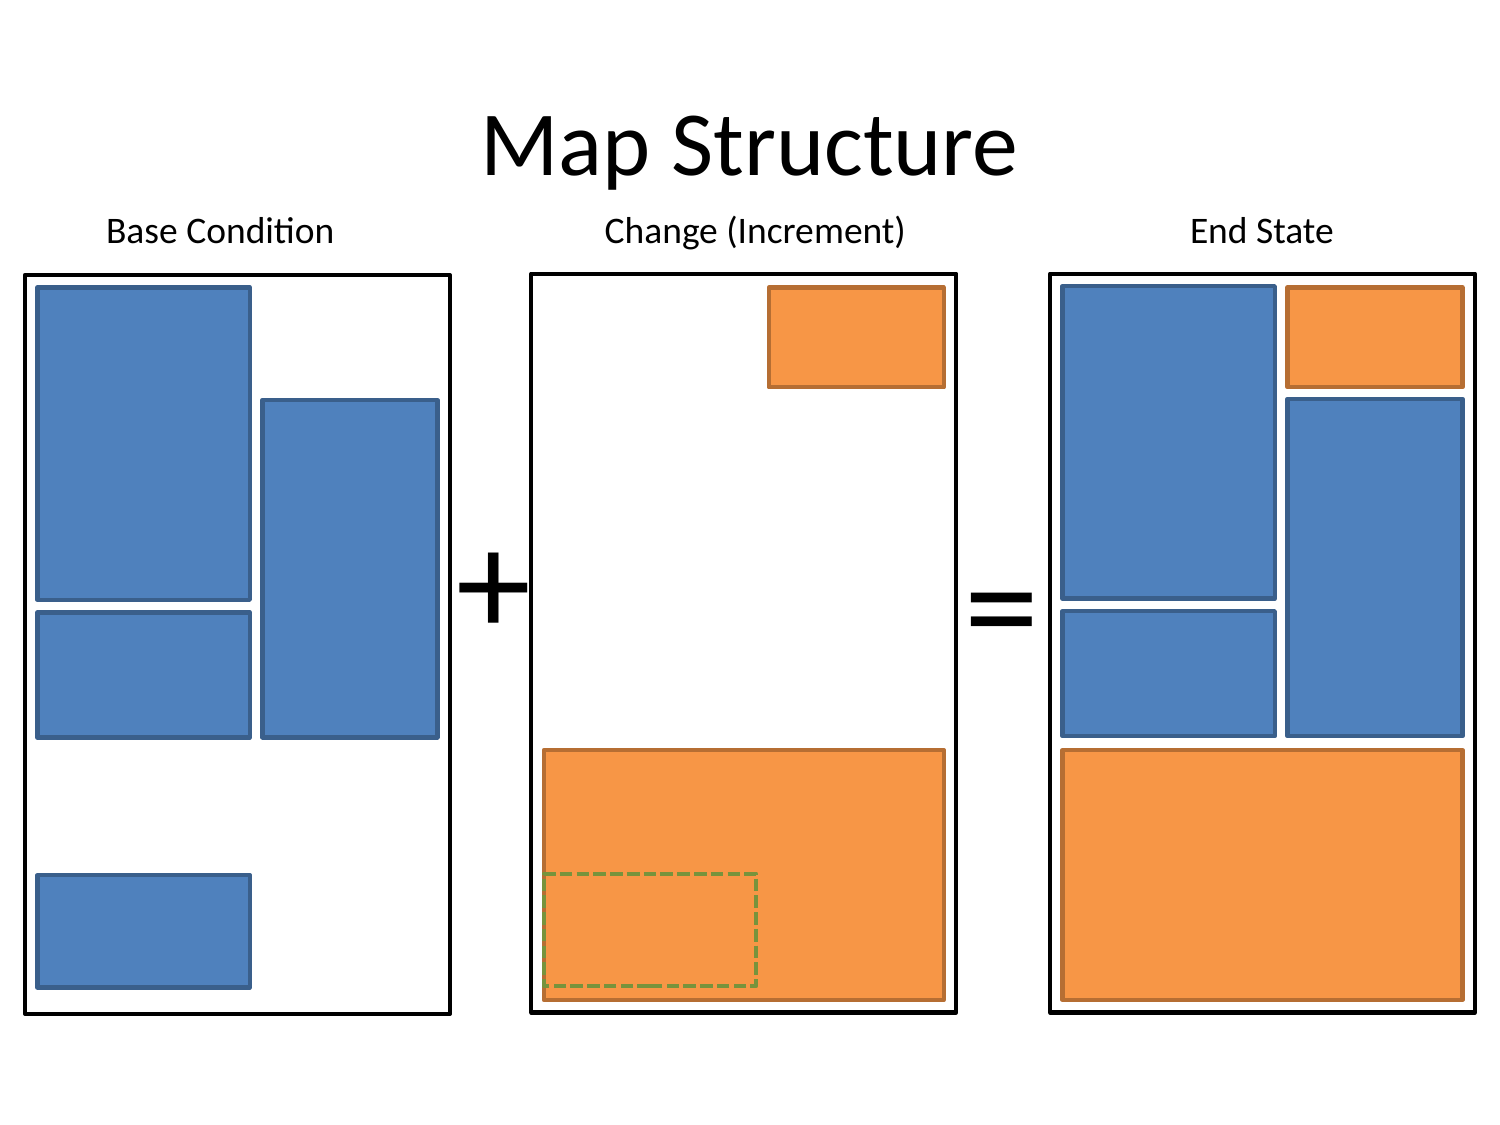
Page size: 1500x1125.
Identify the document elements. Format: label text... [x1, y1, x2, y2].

text_box + [454, 478, 525, 673]
text_box End State [1175, 198, 1349, 259]
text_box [24, 274, 451, 1015]
title Map Structure [75, 45, 1425, 233]
text_box Change (Increment) [589, 198, 921, 259]
text_box = [960, 500, 1044, 695]
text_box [530, 273, 957, 1013]
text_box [1049, 273, 1476, 1013]
text_box Base Condition [91, 198, 350, 259]
